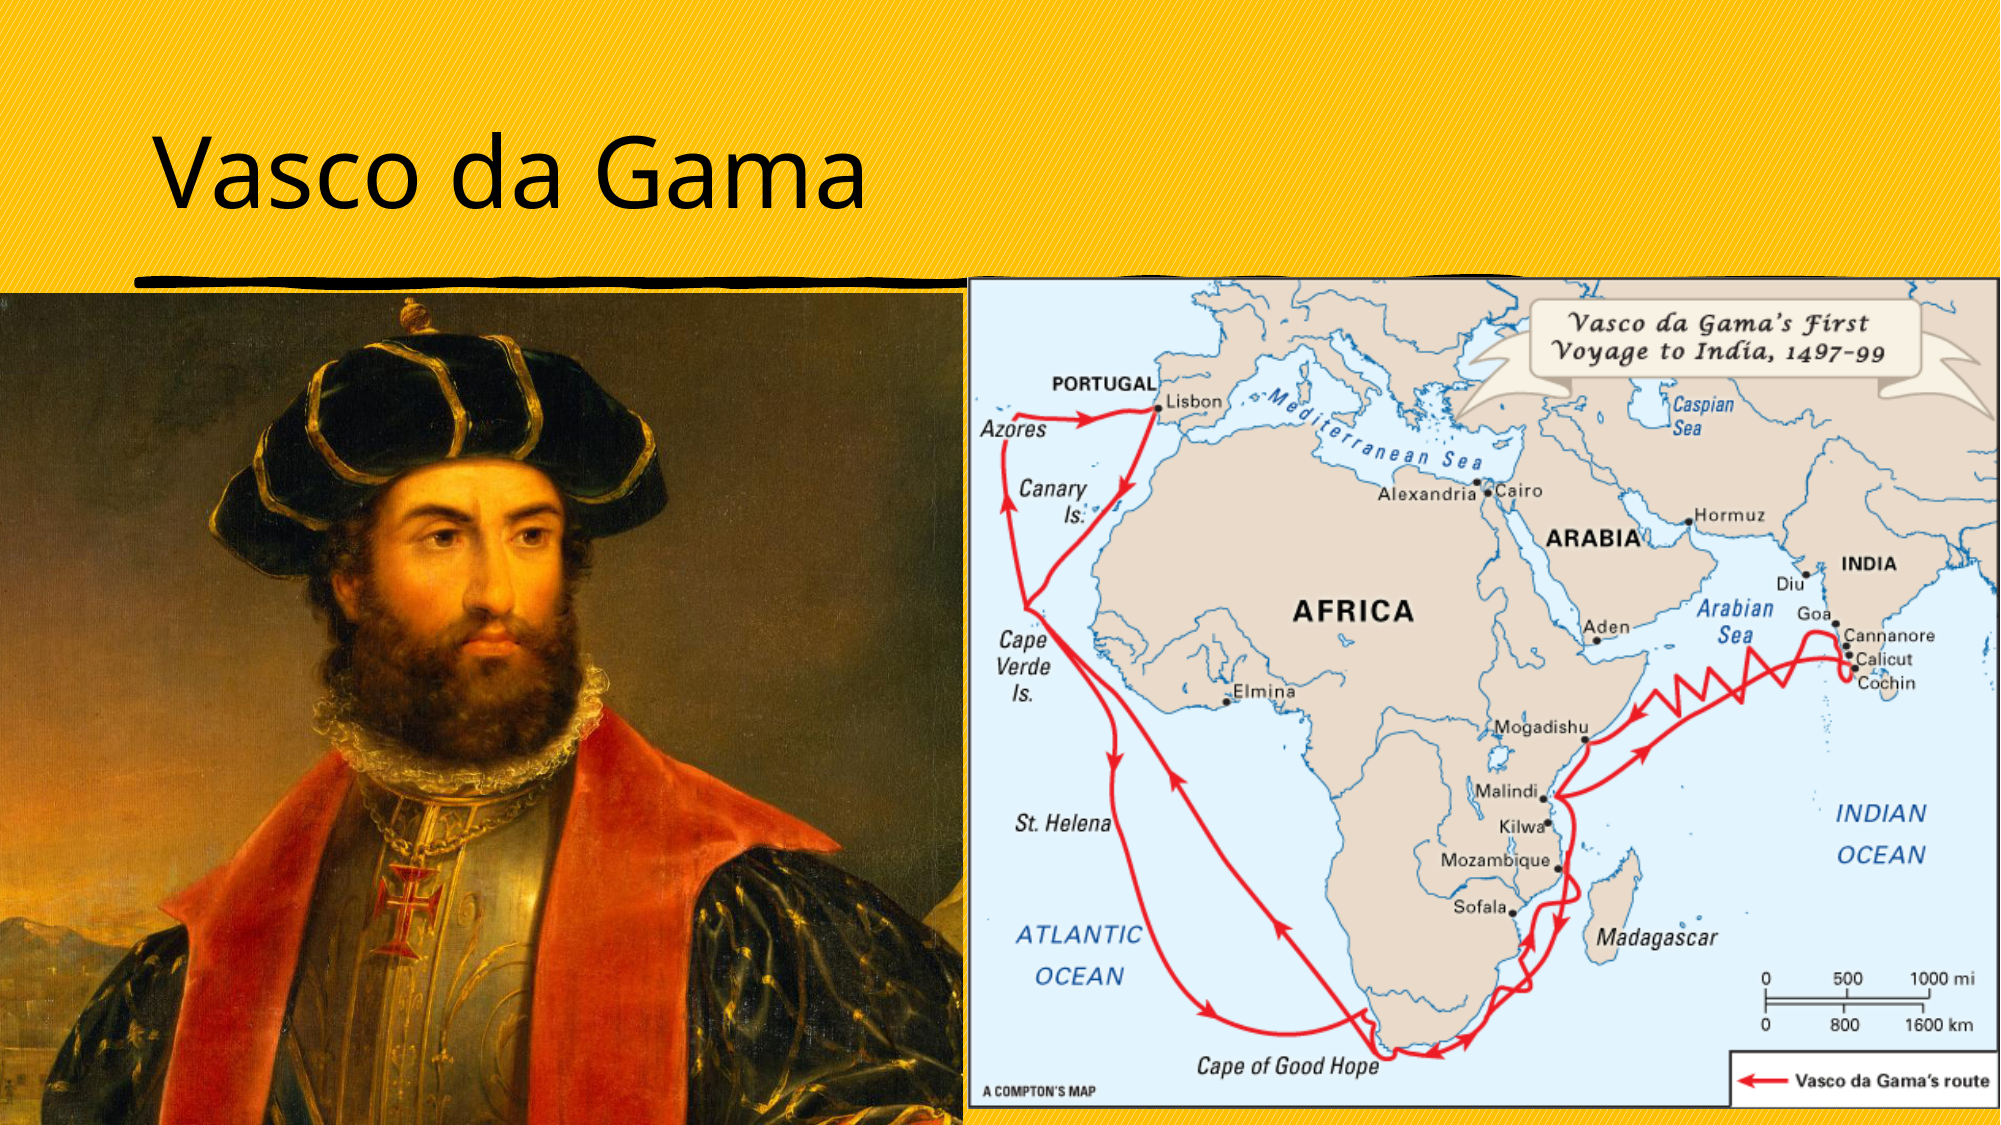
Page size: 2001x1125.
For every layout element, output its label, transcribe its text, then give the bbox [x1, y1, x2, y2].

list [967, 277, 2000, 1109]
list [0, 293, 963, 1125]
title Vasco da Gama [137, 59, 1863, 278]
